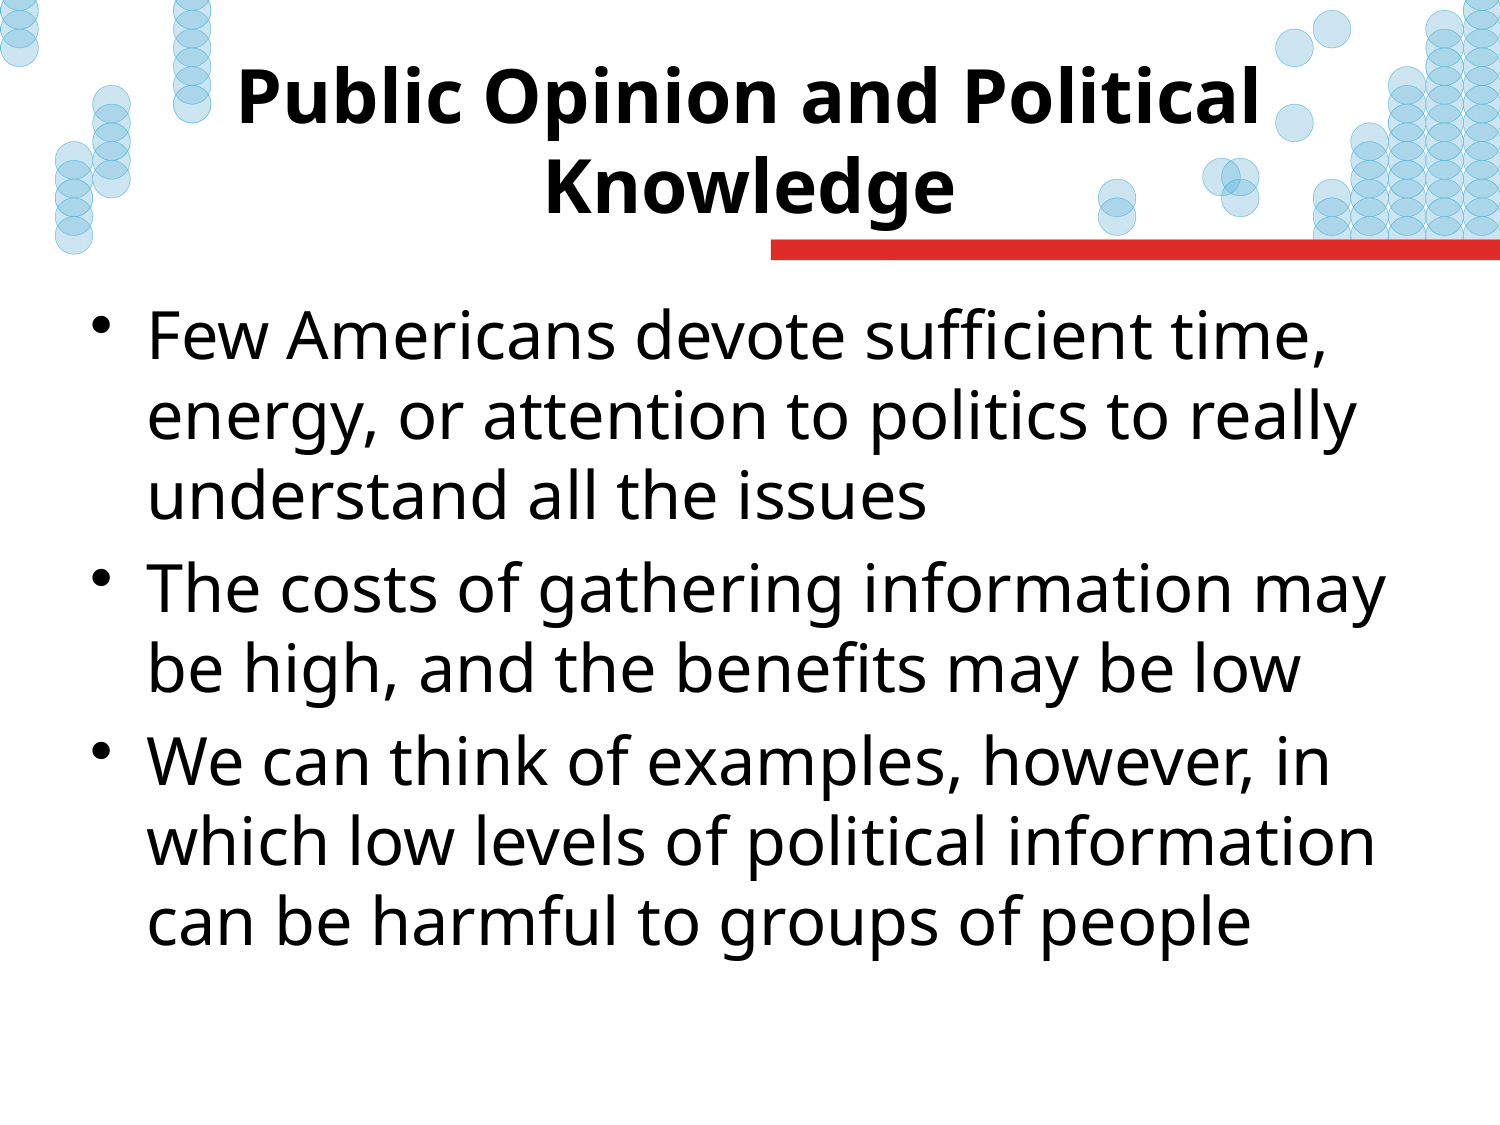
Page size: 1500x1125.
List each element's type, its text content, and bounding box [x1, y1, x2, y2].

list Few Americans devote sufficient time, energy, or attention to politics to really understand all the issues The costs of gathering information may be high, and the benefits may be low We can think of examples, however, in which low levels of political information can be harmful to groups of people [75, 285, 1425, 1005]
title Public Opinion and Political Knowledge [75, 45, 1425, 233]
picture [0, 0, 1500, 1125]
